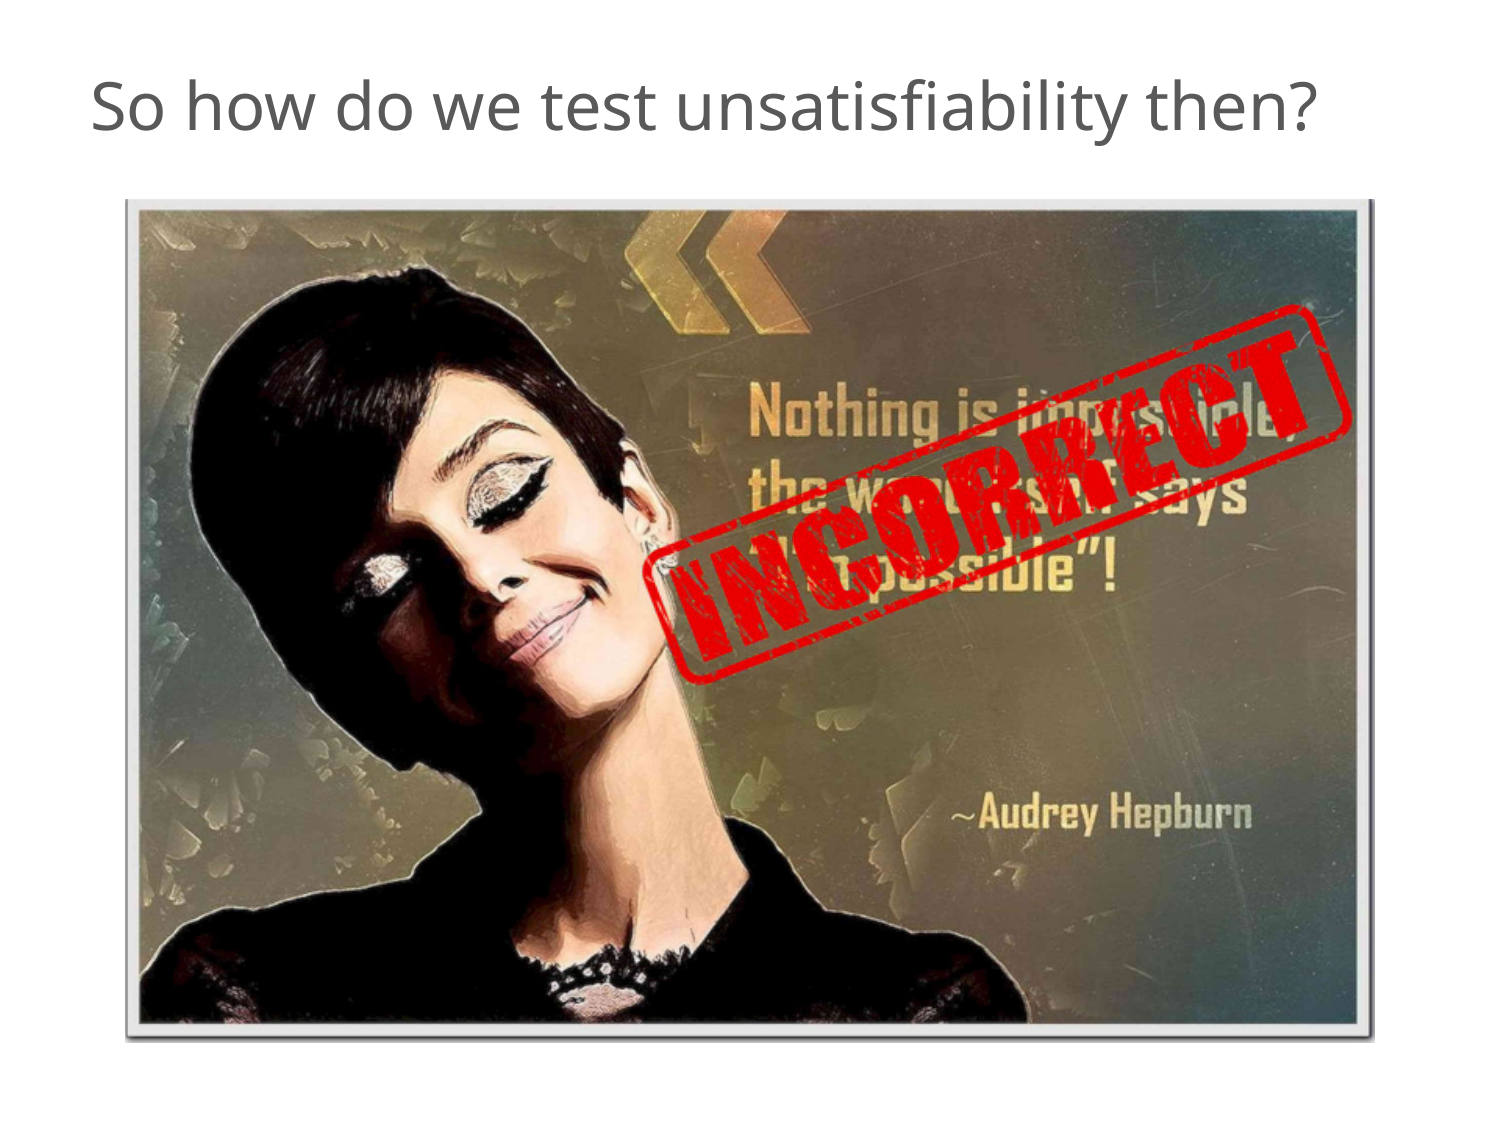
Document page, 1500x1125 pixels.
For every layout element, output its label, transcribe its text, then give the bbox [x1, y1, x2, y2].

picture [124, 199, 1376, 1043]
title So how do we test unsatisfiability then? [75, 45, 1425, 163]
